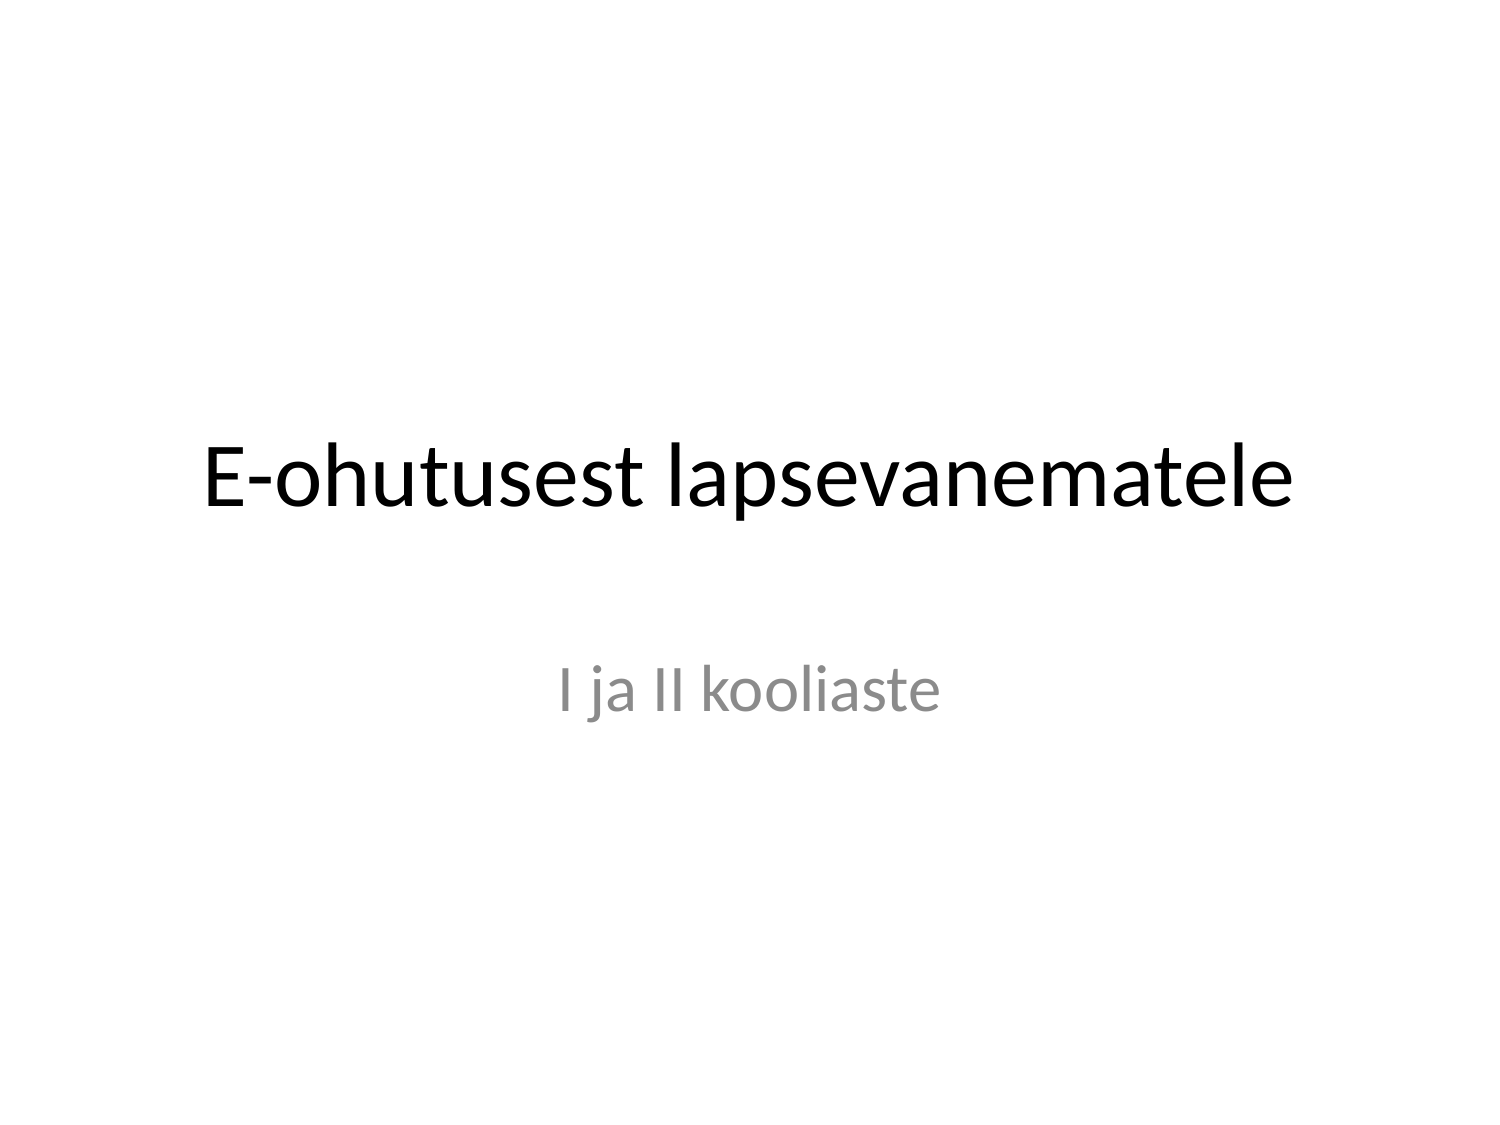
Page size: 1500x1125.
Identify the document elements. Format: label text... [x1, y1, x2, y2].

title E-ohutusest lapsevanematele [112, 349, 1388, 591]
subtitle I ja II kooliaste [225, 637, 1275, 925]
